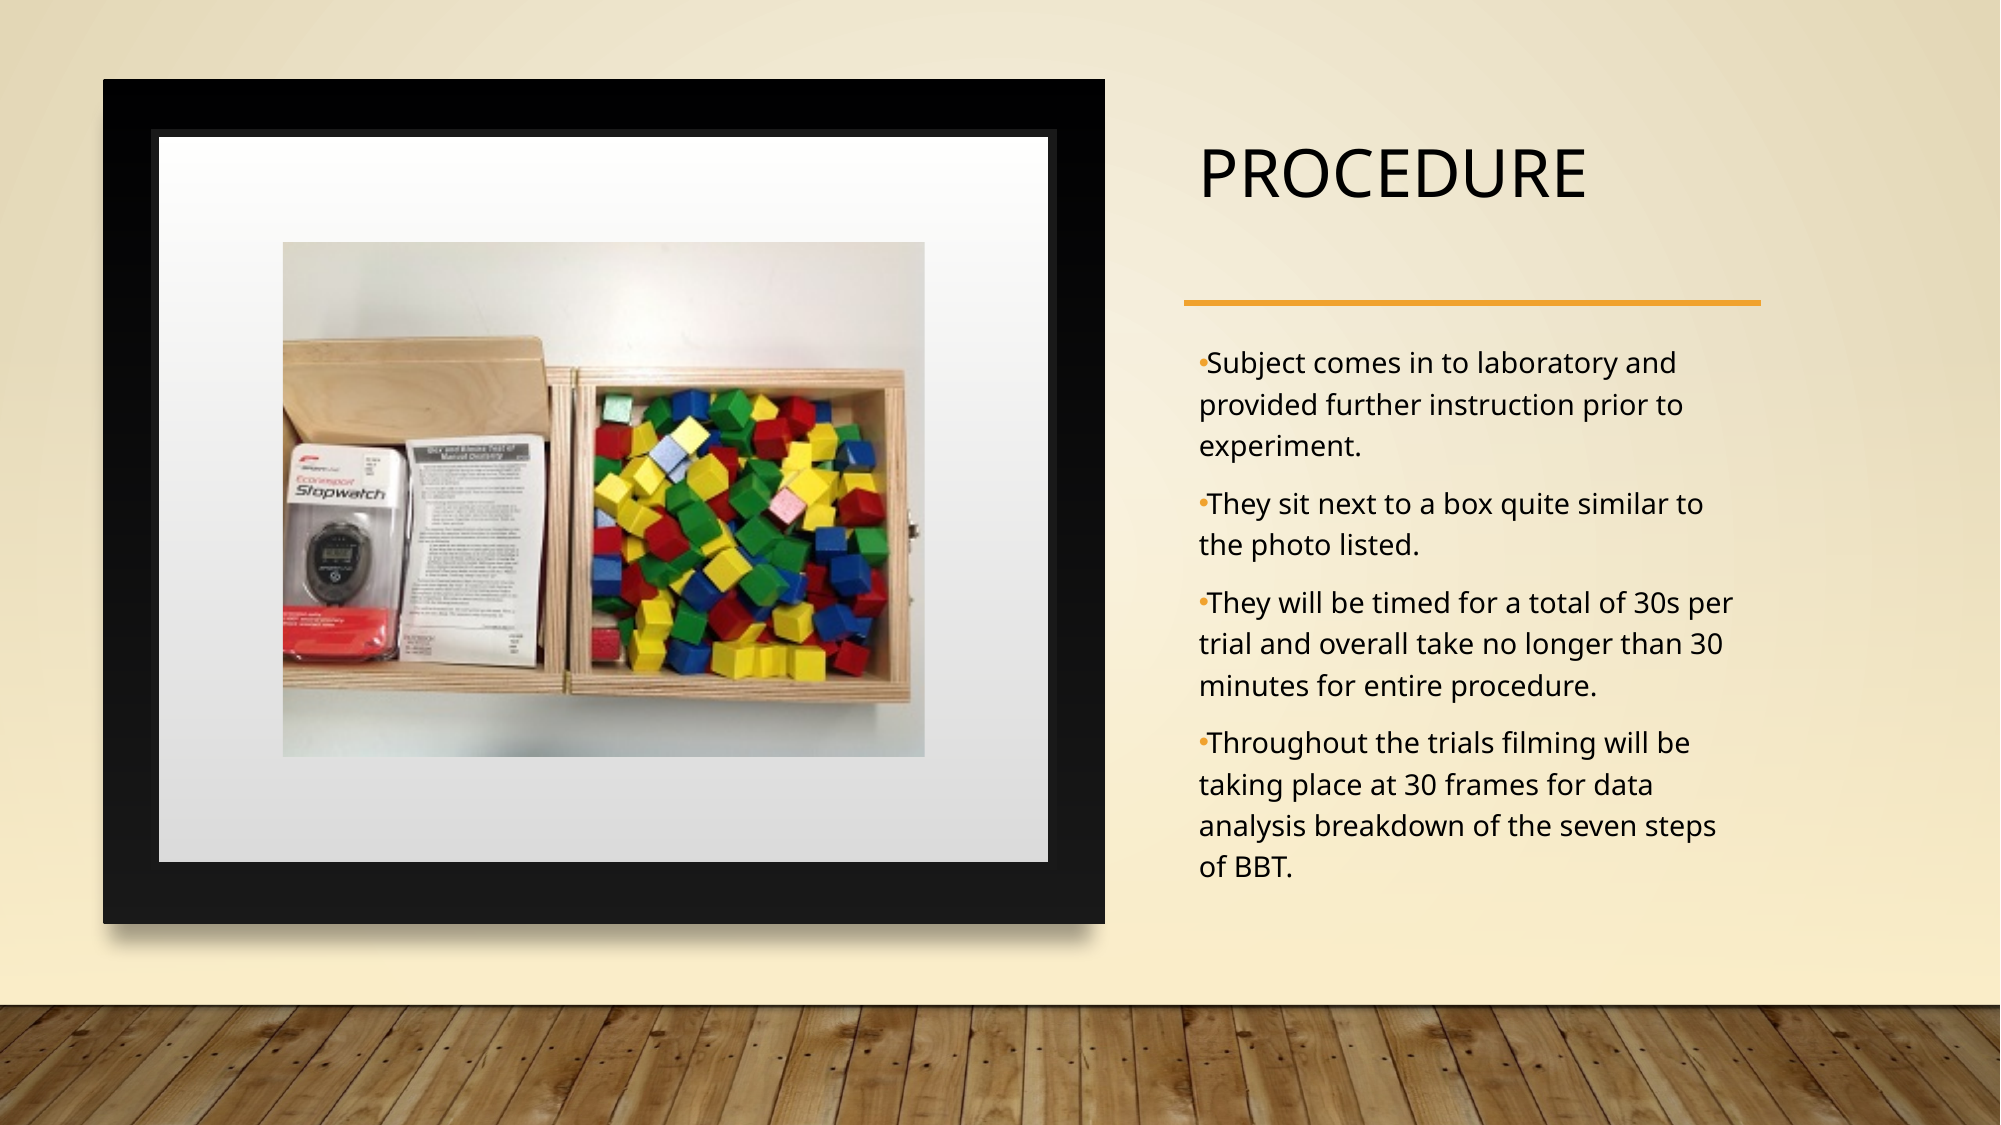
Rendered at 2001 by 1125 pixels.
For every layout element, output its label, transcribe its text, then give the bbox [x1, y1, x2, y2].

list Subject comes in to laboratory and provided further instruction prior to experiment. They sit next to a box quite similar to the photo listed. They will be timed for a total of 30s per trial and overall take no longer than 30 minutes for entire procedure. Throughout the trials filming will be taking place at 30 frames for data analysis breakdown of the seven steps of BBT. [1184, 330, 1762, 897]
title Procedure [1184, 131, 1762, 302]
picture [282, 242, 925, 757]
text_box [0, 0, 2000, 330]
picture [0, 1006, 2000, 1125]
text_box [103, 78, 1106, 924]
text_box [0, 330, 2000, 1004]
